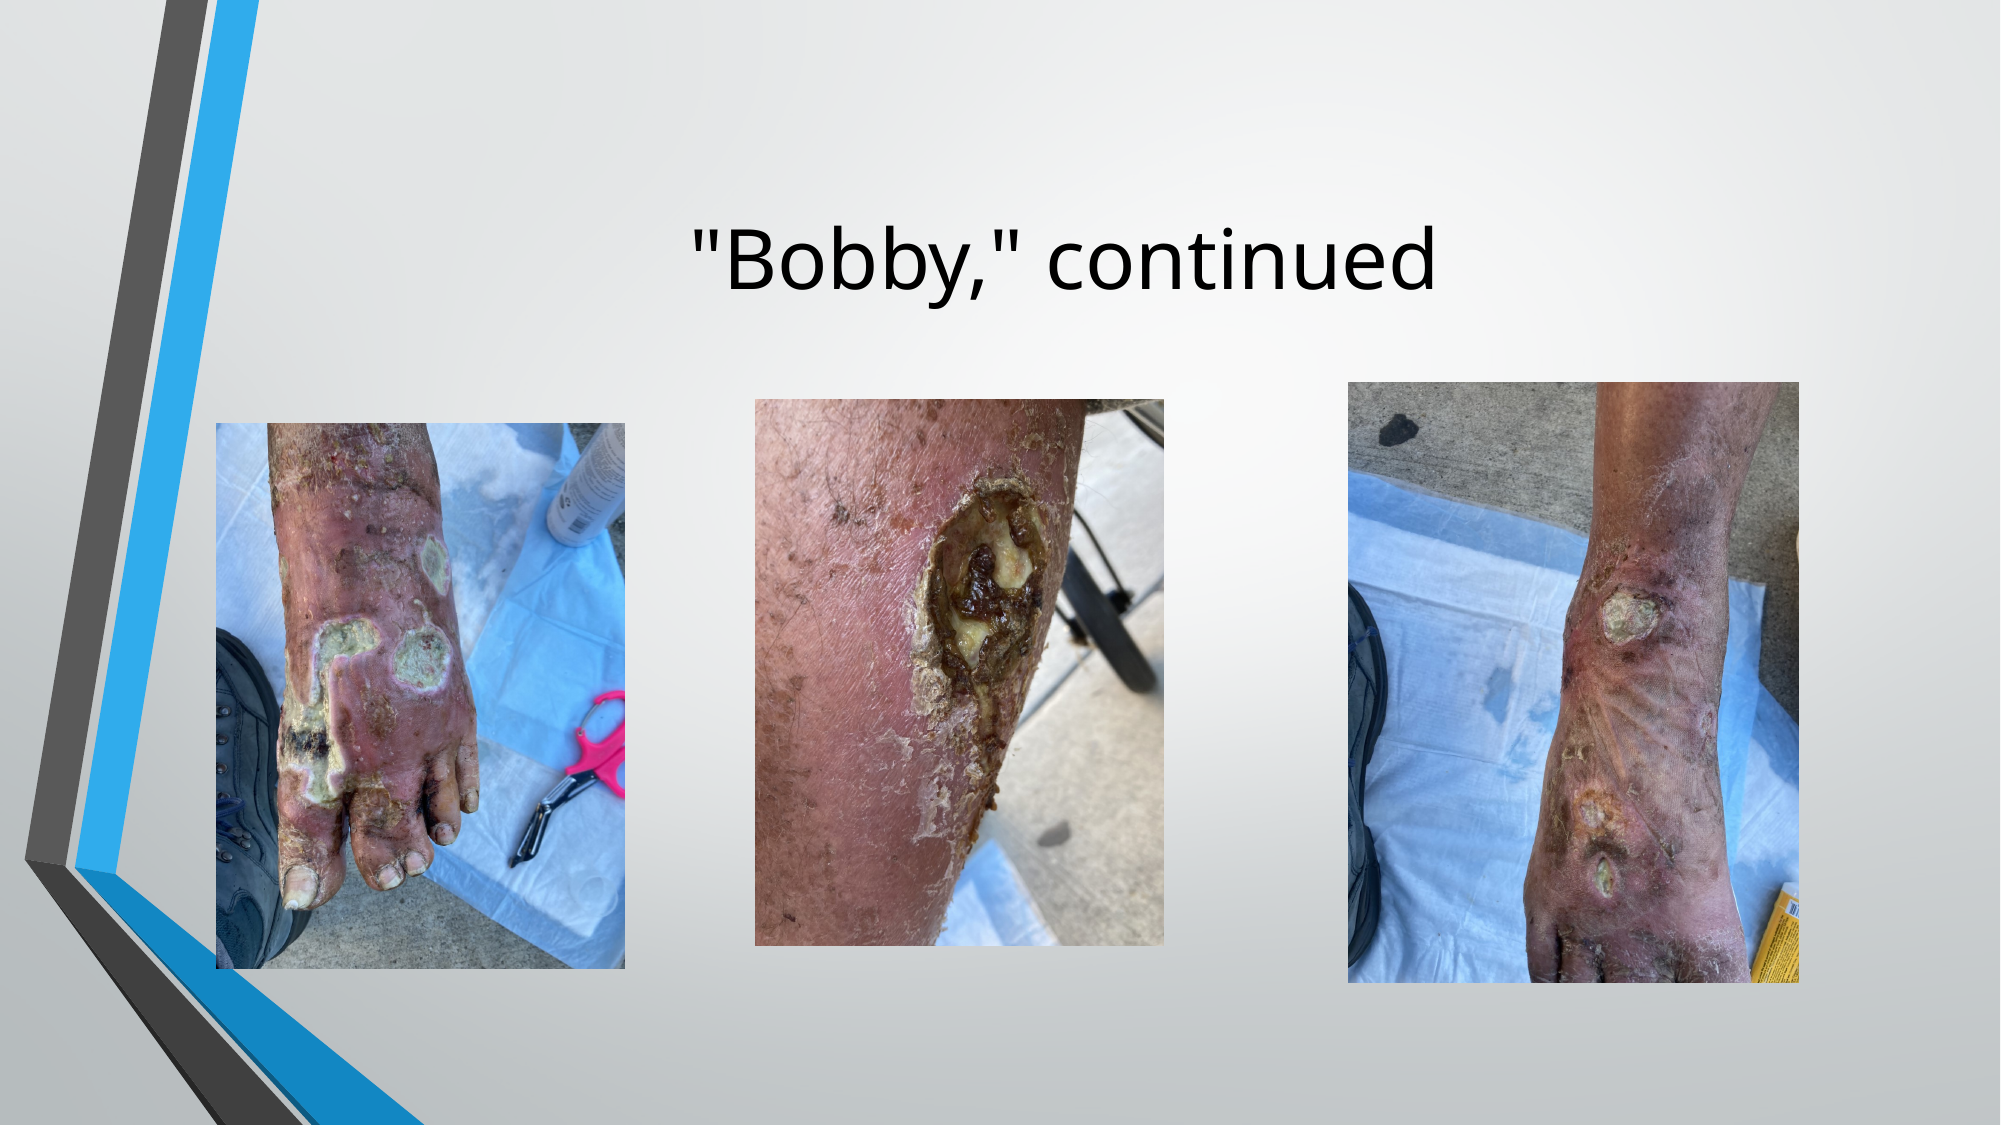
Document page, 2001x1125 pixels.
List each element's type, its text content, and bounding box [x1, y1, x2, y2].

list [755, 399, 1164, 946]
title "Bobby," continued [243, 112, 1887, 400]
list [216, 423, 626, 970]
picture [1347, 382, 1799, 983]
